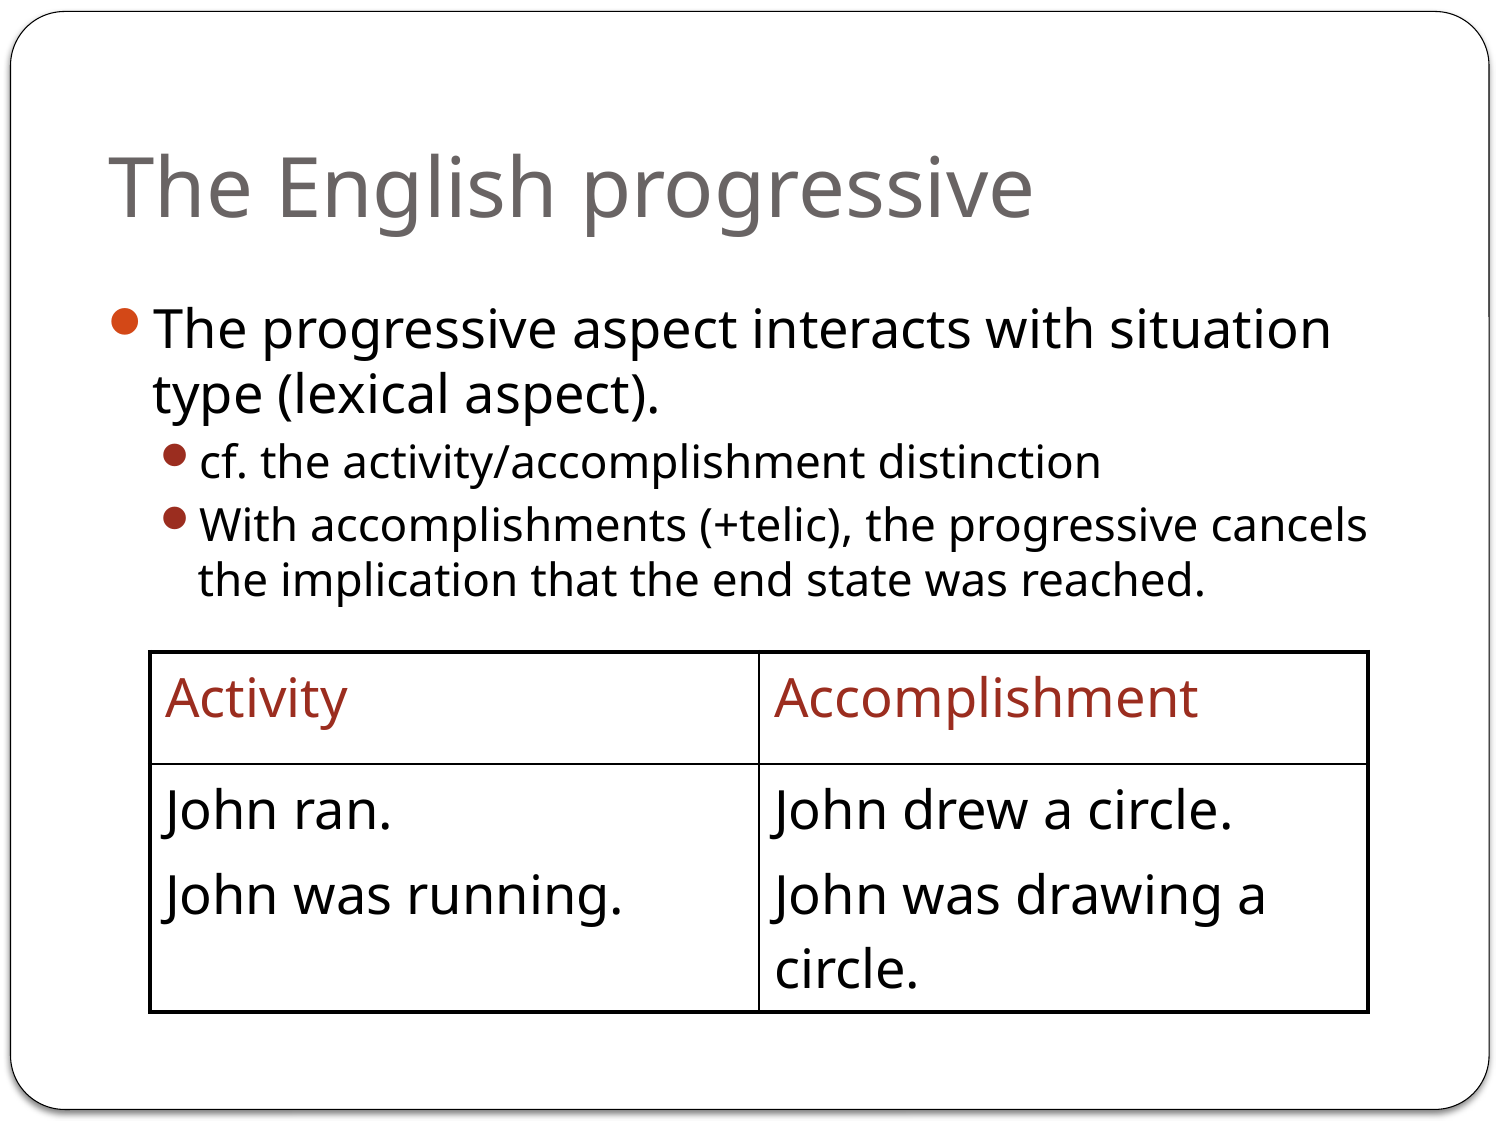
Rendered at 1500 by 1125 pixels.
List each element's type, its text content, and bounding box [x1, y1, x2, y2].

table_cell John drew a circle. John was drawing a circle. [760, 765, 1366, 1010]
table_cell John ran. John was running. [152, 765, 758, 1010]
table_header Accomplishment [760, 654, 1366, 763]
title The English progressive [94, 50, 1407, 250]
list The progressive aspect interacts with situation type (lexical aspect). cf. the activity/accomplishment distinction With accomplishments (+telic), the progressive cancels the implication that the end state was reached. [92, 287, 1400, 988]
table_header Activity [152, 654, 758, 763]
